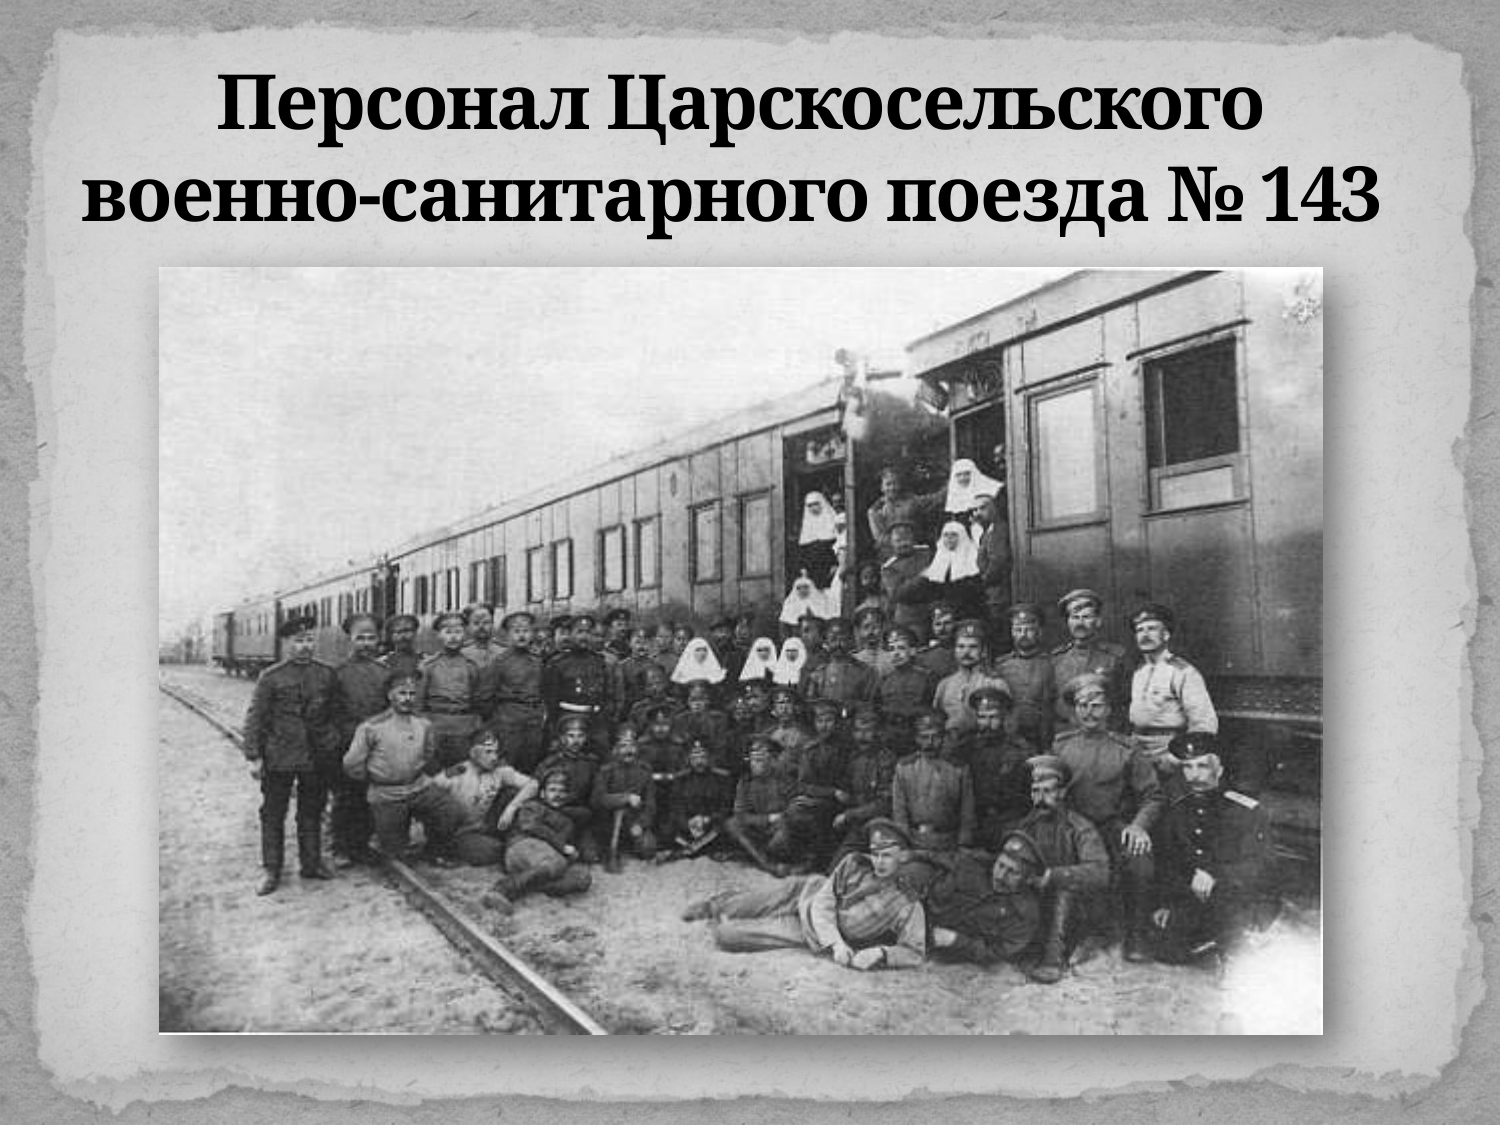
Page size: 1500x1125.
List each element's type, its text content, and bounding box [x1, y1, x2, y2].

title Персонал Царскосельского военно-санитарного поезда № 143 [0, 43, 1500, 244]
picture [159, 267, 1323, 1035]
